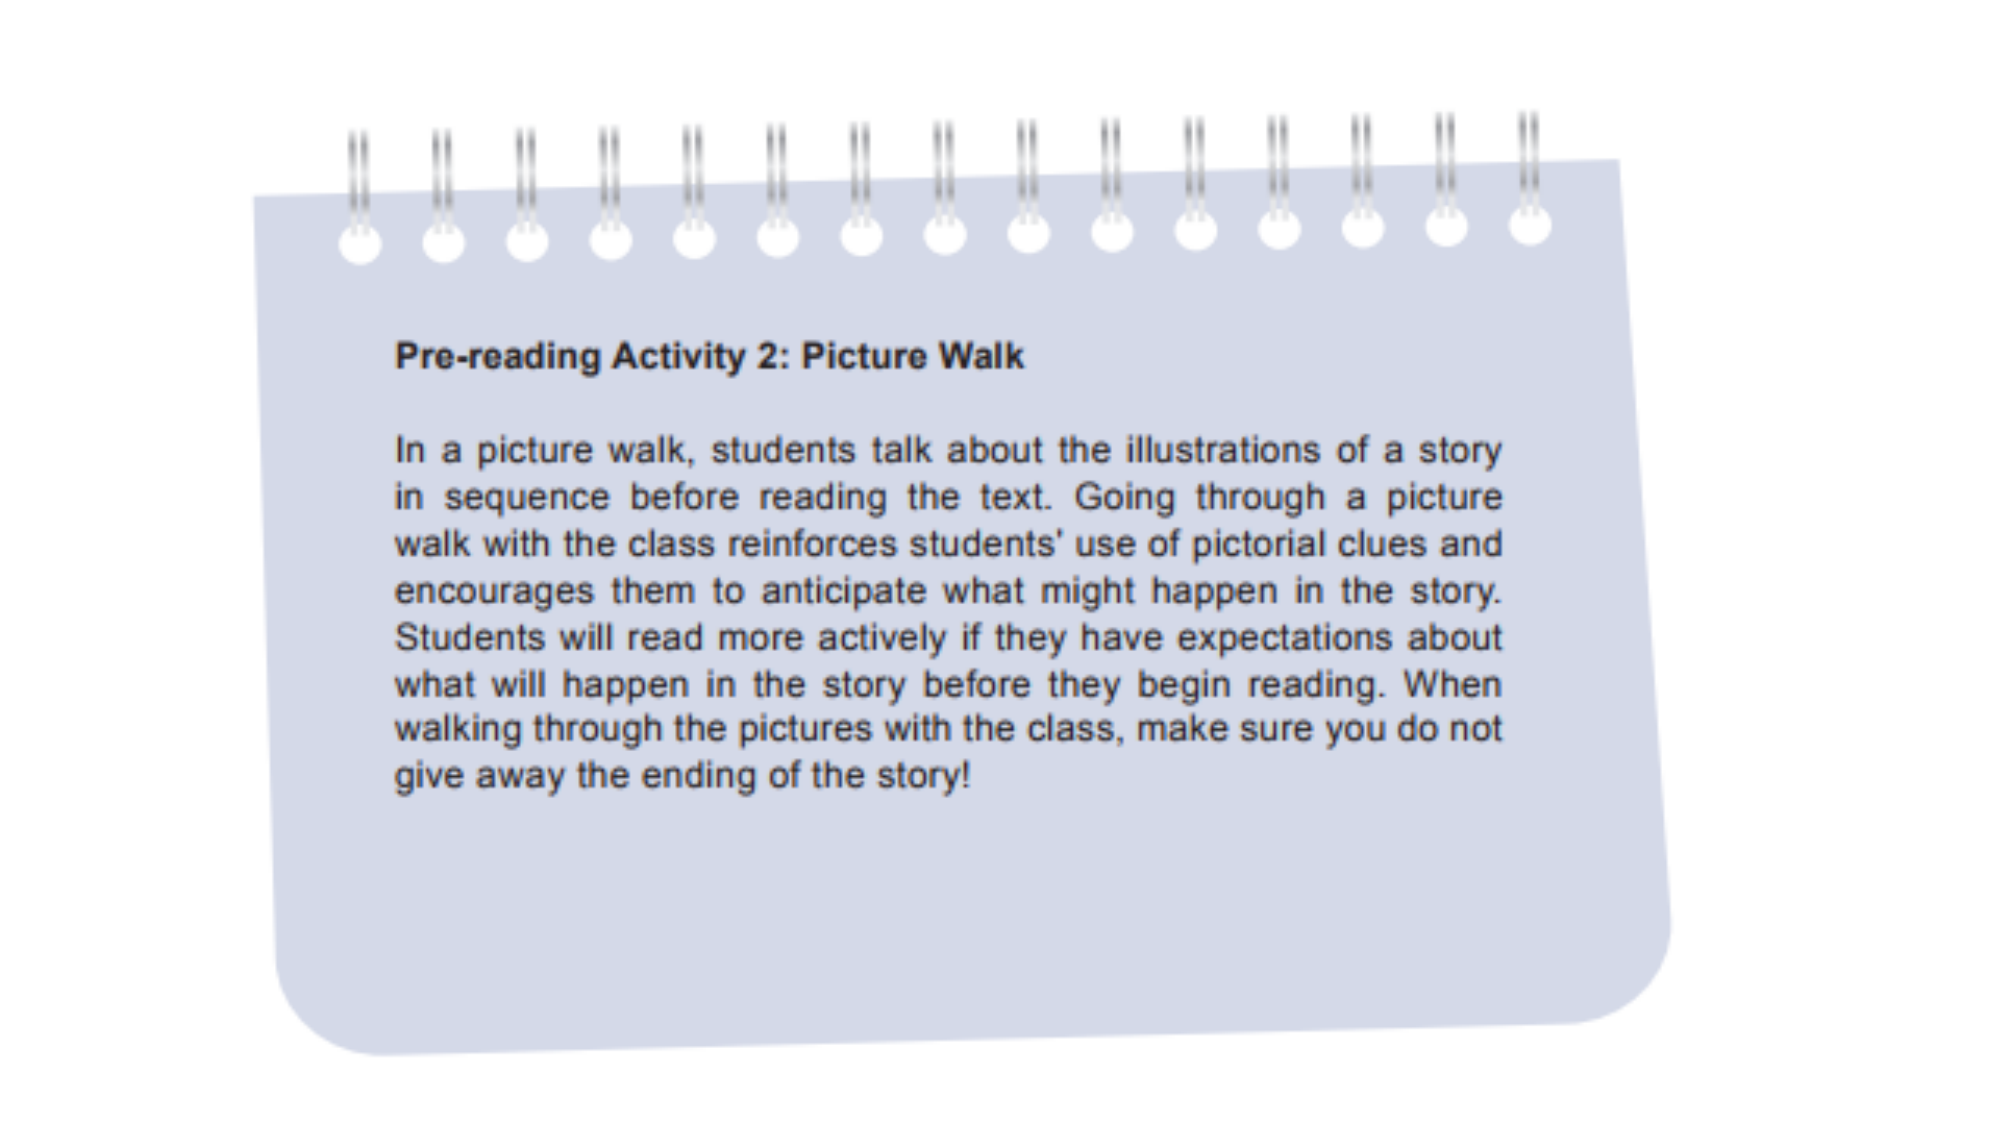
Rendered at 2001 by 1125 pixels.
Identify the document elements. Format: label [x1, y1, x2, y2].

list [199, 60, 1762, 1073]
